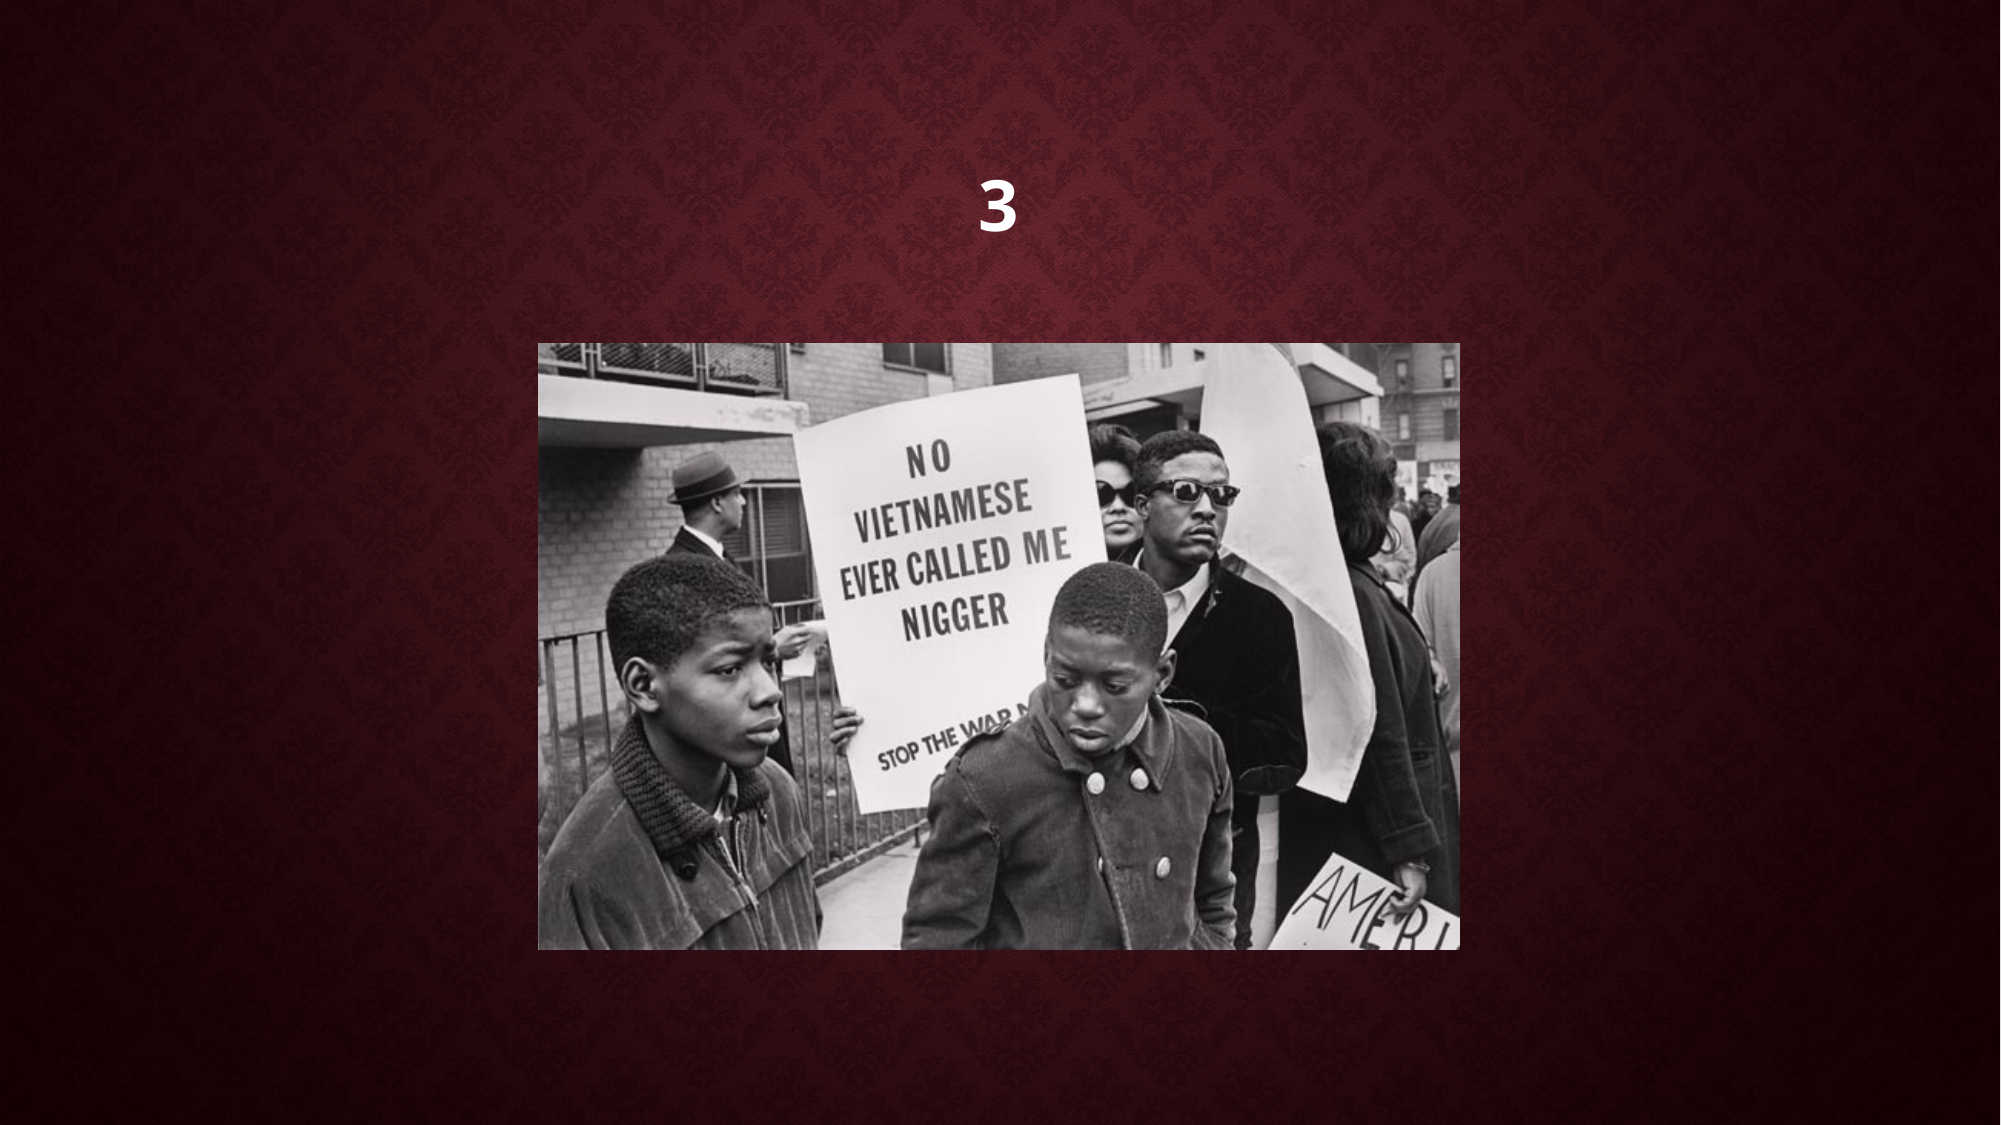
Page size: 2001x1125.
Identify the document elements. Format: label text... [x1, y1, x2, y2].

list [538, 343, 1461, 951]
title 3 [149, 99, 1849, 318]
